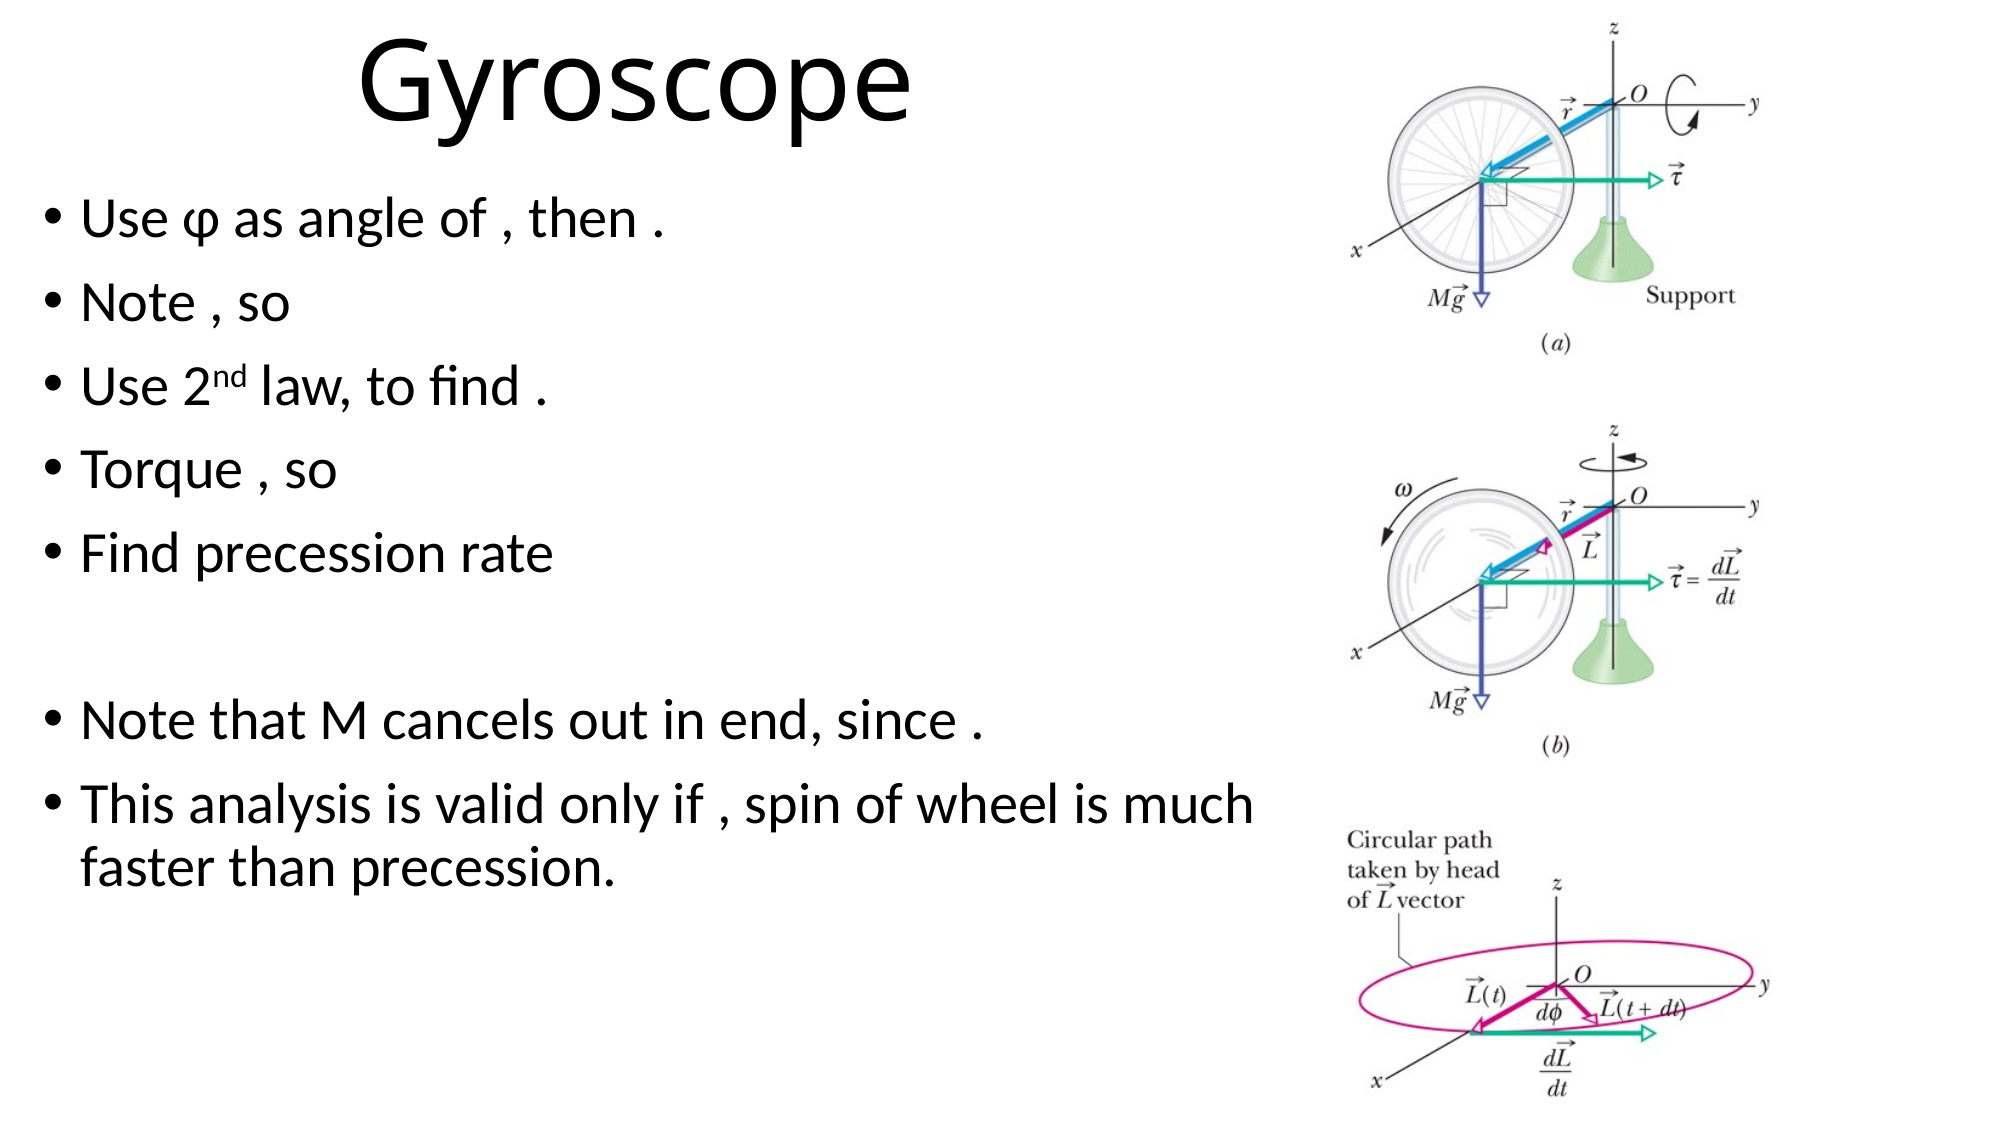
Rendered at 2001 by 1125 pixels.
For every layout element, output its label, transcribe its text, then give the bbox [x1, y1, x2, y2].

title Gyroscope [0, 0, 1242, 169]
picture [1335, 7, 1957, 1112]
